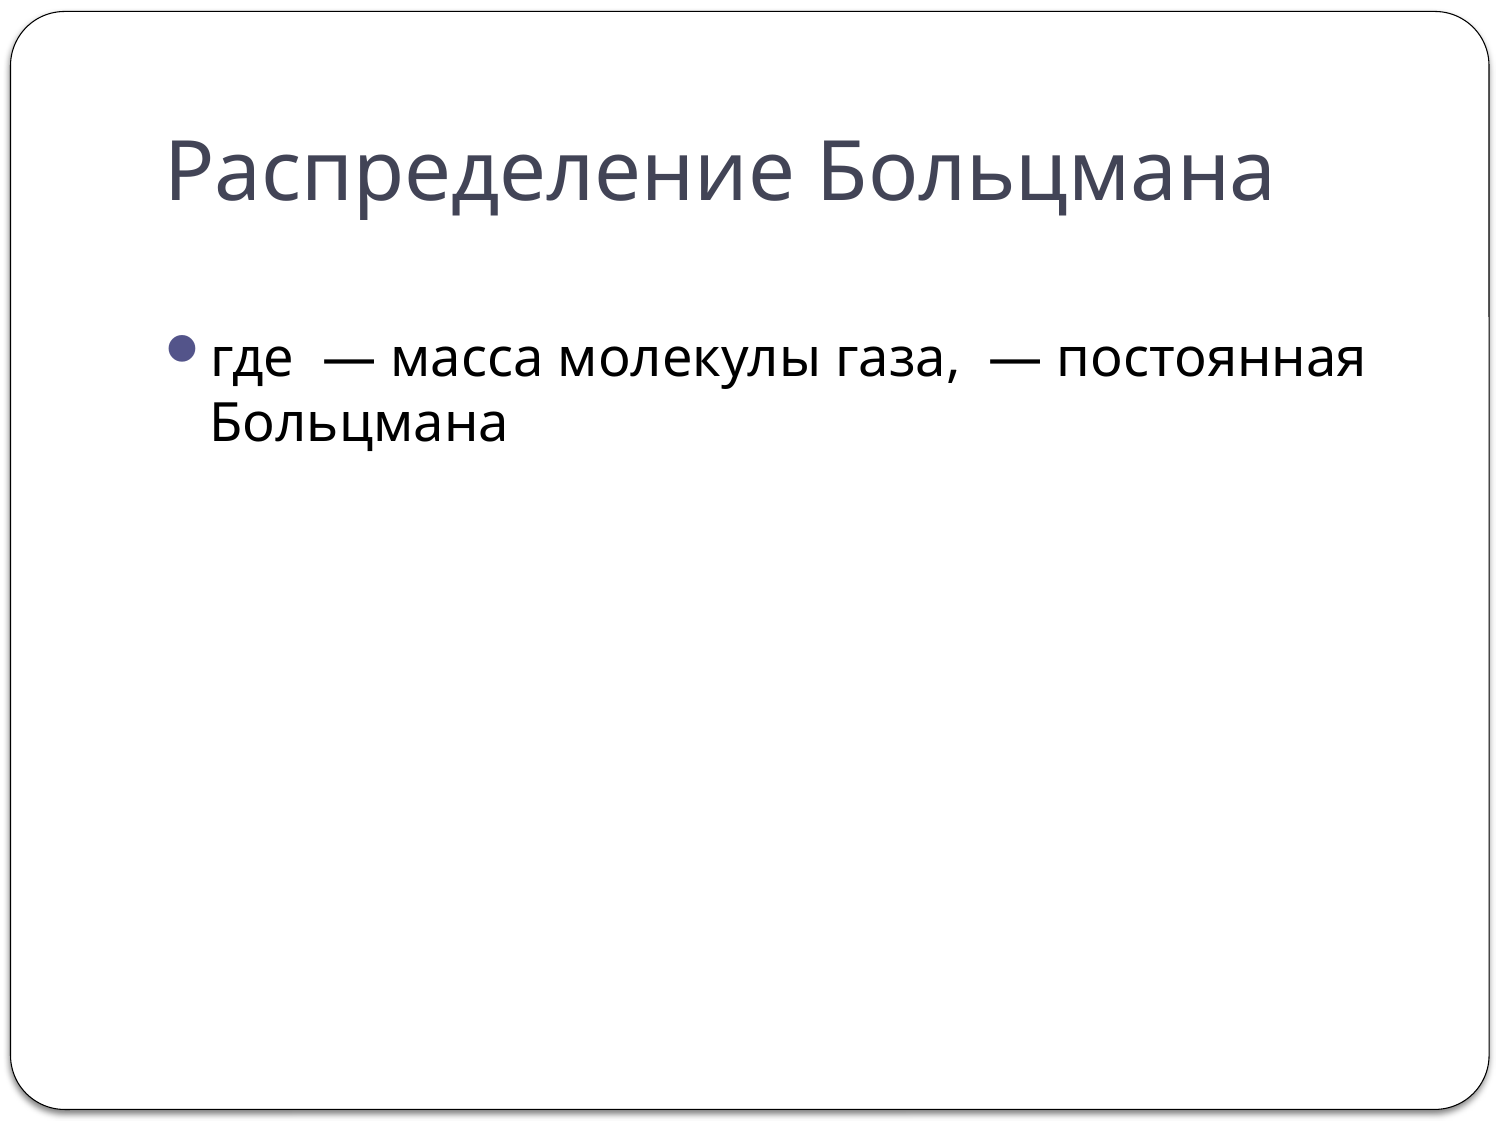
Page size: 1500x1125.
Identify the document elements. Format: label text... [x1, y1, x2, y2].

title Распределение Больцмана [150, 45, 1425, 233]
